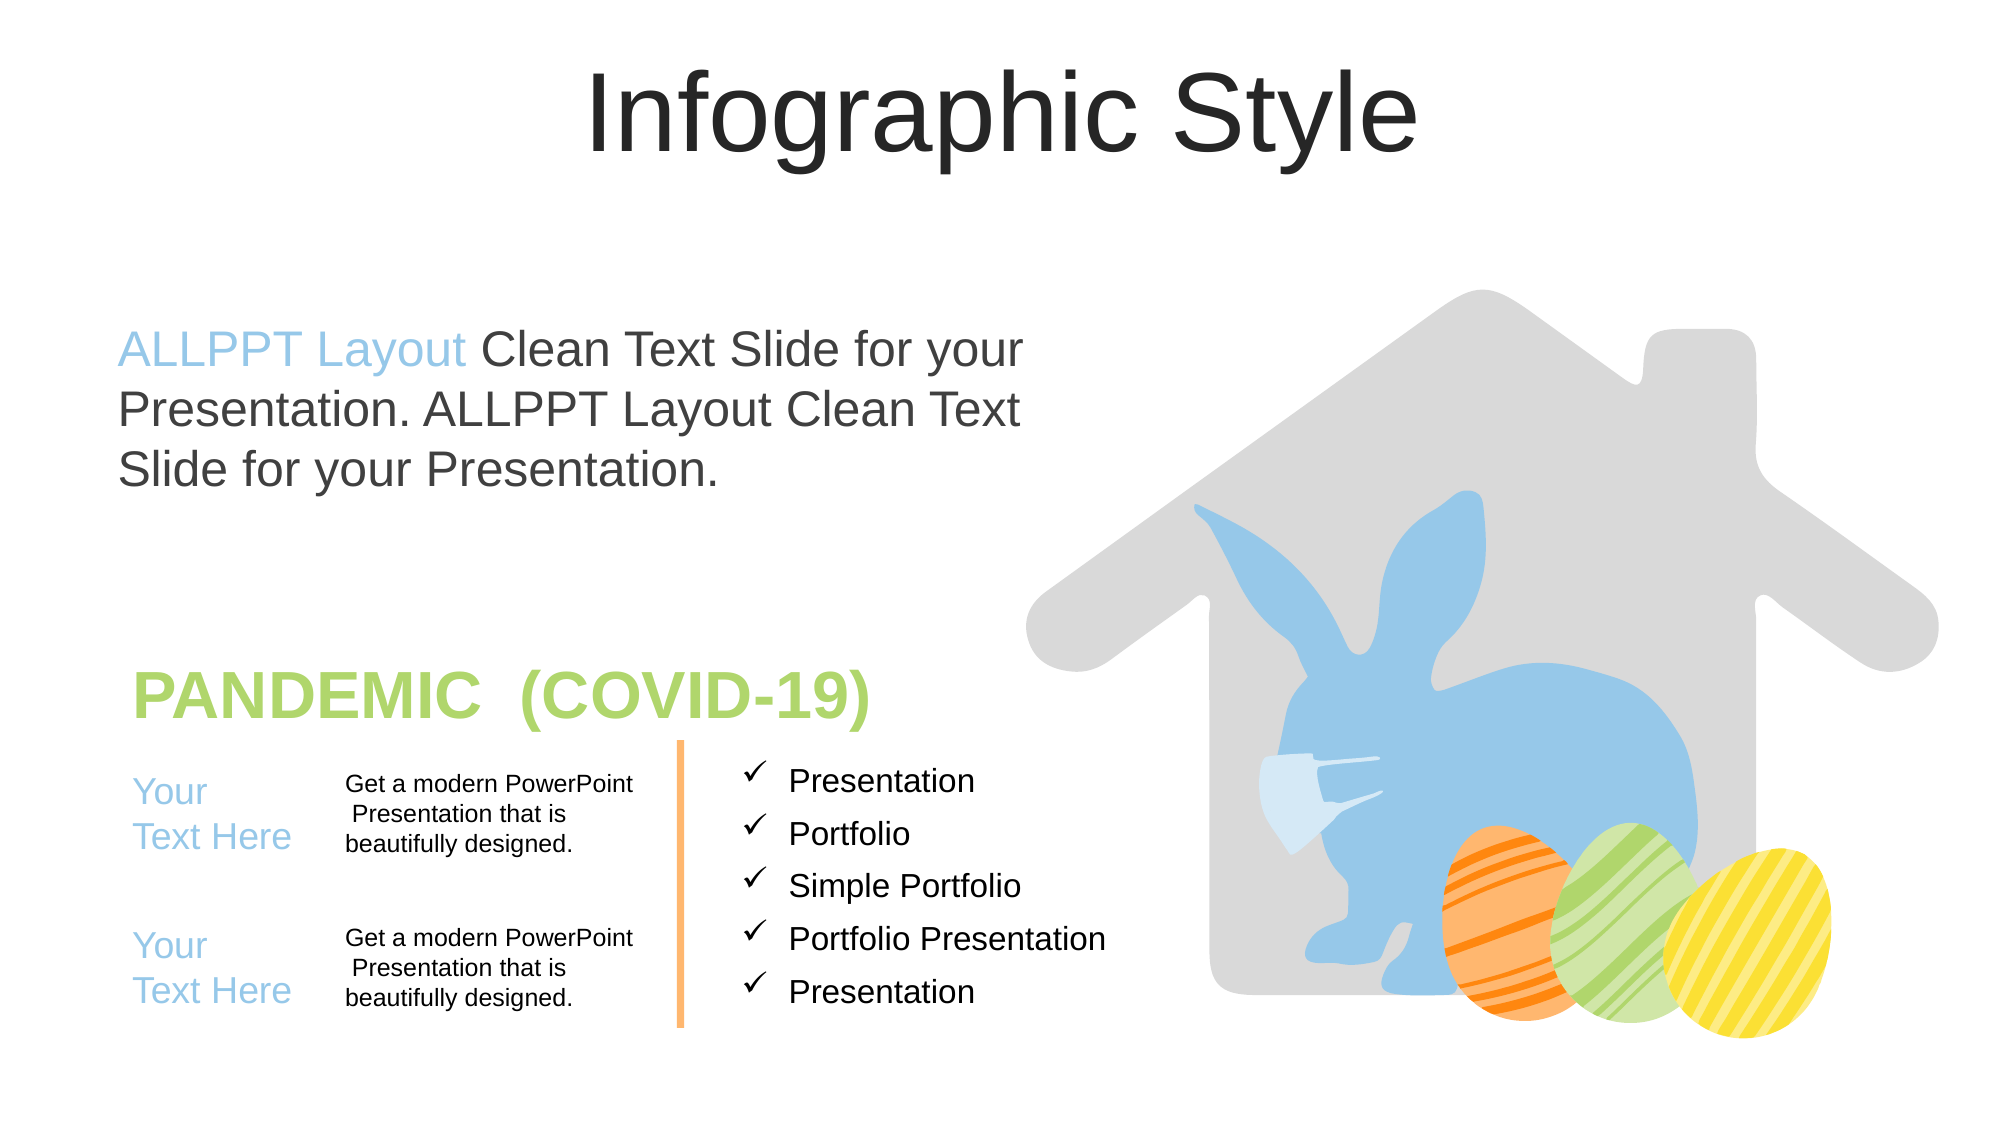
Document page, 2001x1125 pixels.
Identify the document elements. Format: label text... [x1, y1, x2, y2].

text_box Portfolio [726, 812, 1026, 860]
text_box [676, 739, 685, 1029]
text_box Get a modern PowerPoint Presentation that is beautifully designed. [330, 914, 652, 1019]
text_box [1026, 289, 1939, 1042]
text_box PANDEMIC (COVID-19) [117, 644, 921, 740]
text_box Your Text Here [117, 759, 319, 865]
text_box Simple Portfolio [726, 865, 1026, 912]
text_box ALLPPT Layout Clean Text Slide for your Presentation. ALLPPT Layout Clean Text Slide for your Presentation. [102, 309, 1026, 504]
text_box Portfolio Presentation [726, 917, 1026, 965]
text_box Get a modern PowerPoint Presentation that is beautifully designed. [330, 759, 652, 865]
text_box Your Text Here [117, 914, 319, 1019]
list Infographic Style [53, 55, 1952, 175]
text_box Presentation [726, 970, 1026, 1018]
text_box Presentation [726, 759, 1026, 807]
